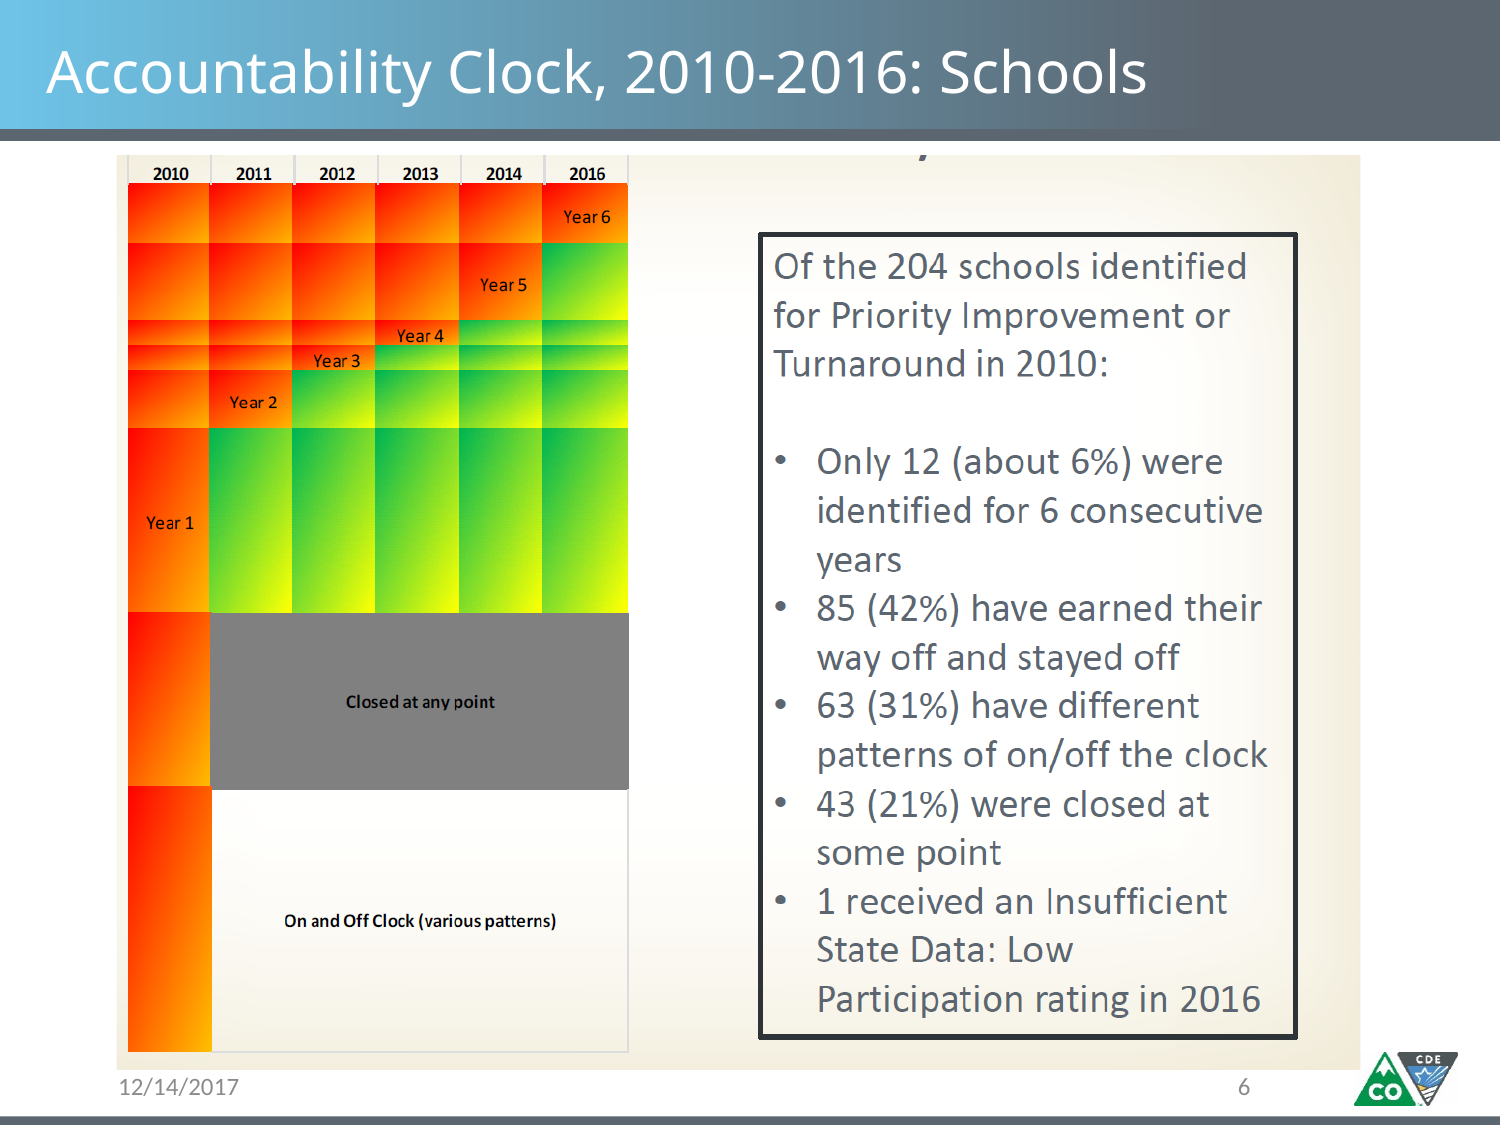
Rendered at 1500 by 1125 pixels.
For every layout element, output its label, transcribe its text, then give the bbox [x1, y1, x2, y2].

title Accountability Clock, 2010-2016: Schools [31, 31, 1326, 117]
picture [116, 154, 1458, 1106]
